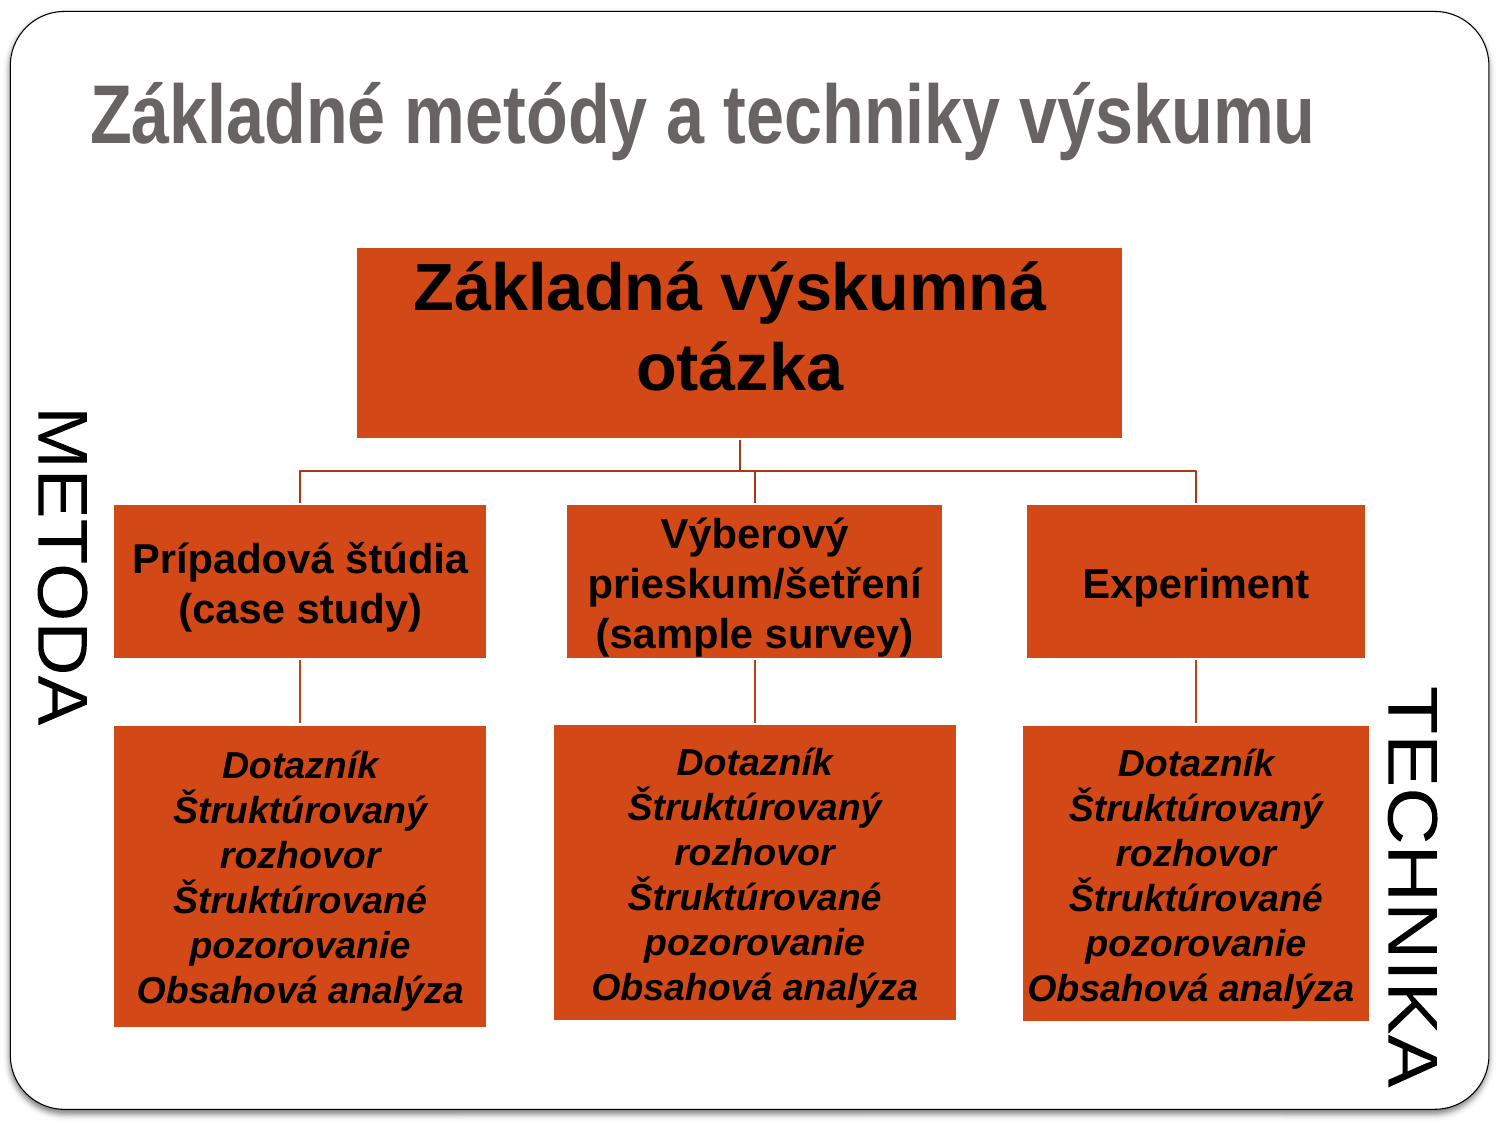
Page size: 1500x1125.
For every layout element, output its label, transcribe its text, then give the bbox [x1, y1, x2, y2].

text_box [112, 199, 1371, 1076]
title Základné metódy a techniky výskumu [74, 37, 1401, 176]
